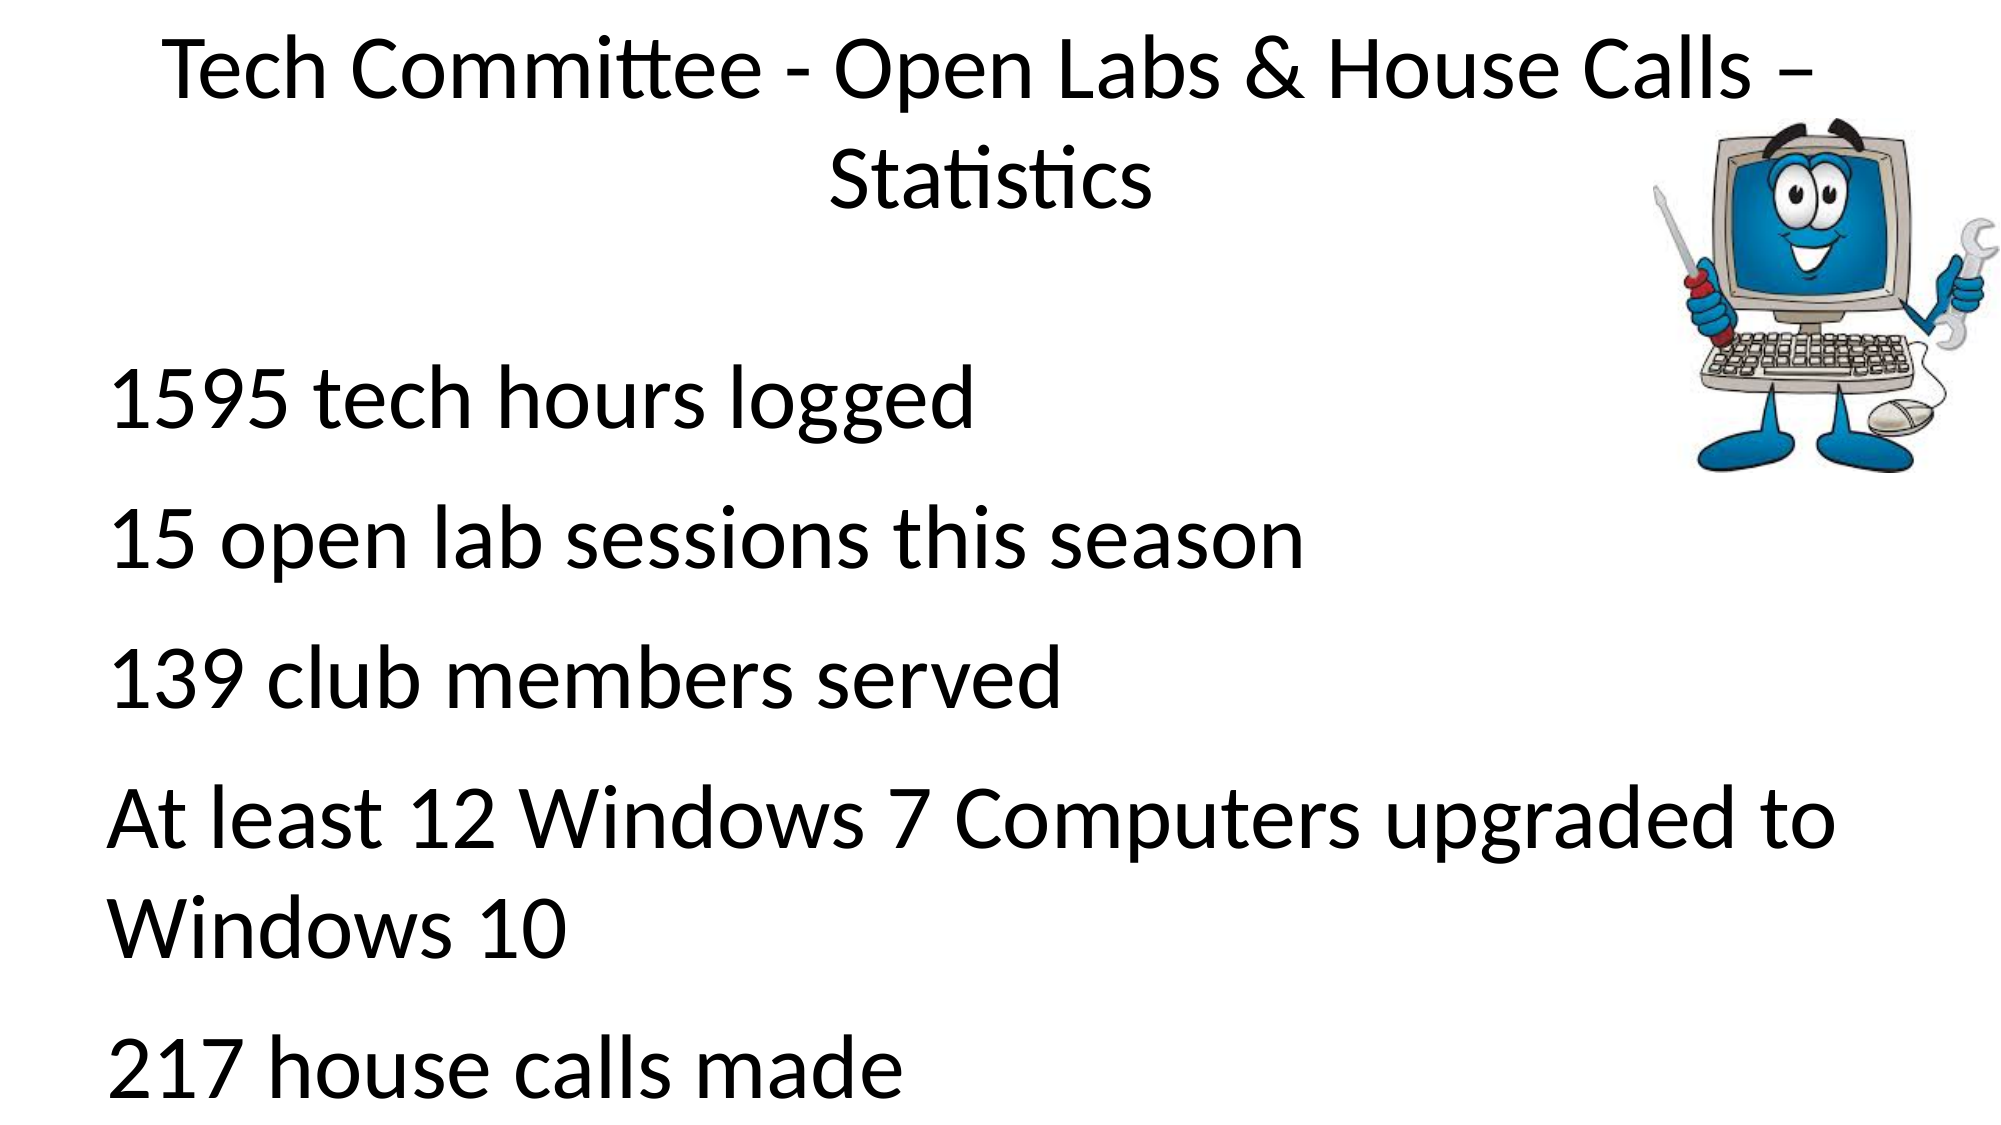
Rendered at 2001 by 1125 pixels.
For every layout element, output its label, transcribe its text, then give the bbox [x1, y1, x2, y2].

text_box Tech Committee - Open Labs & House Calls – Statistics 1595 tech hours logged 15 open lab sessions this season 139 club members served At least 12 Windows 7 Computers upgraded to Windows 10 217 house calls made [91, 0, 1892, 1125]
picture [1653, 118, 2000, 473]
